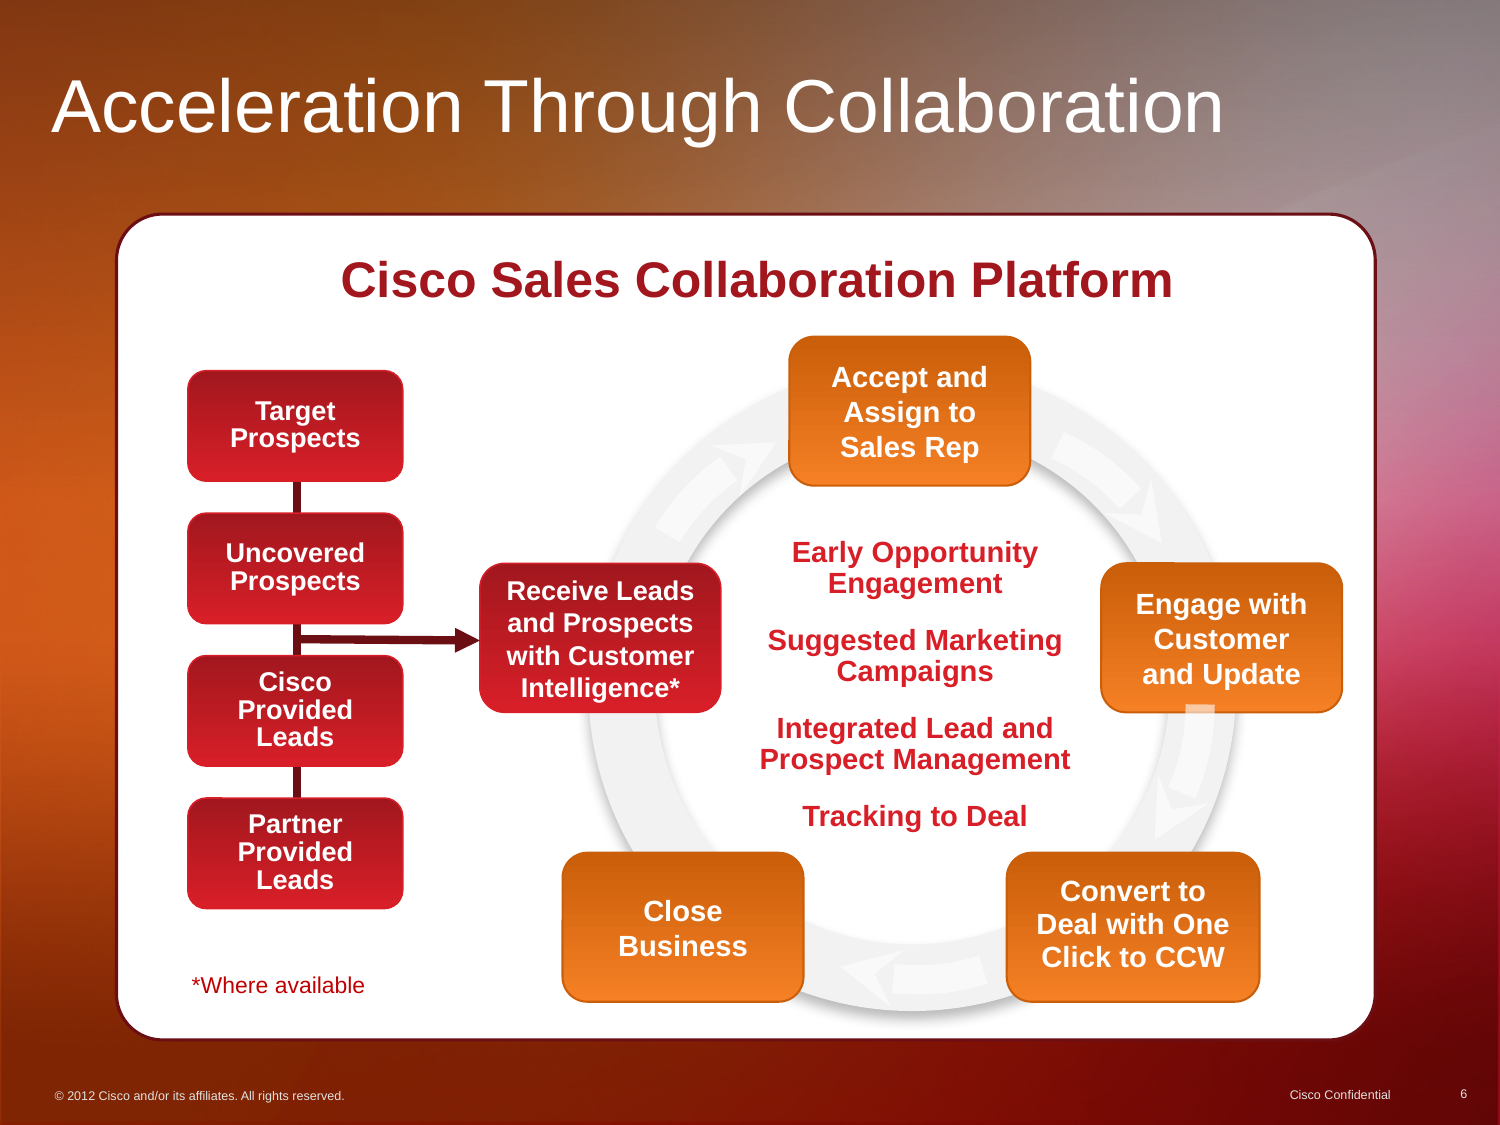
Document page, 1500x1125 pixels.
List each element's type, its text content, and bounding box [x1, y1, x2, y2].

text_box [116, 213, 1388, 1041]
title Acceleration Through Collaboration [37, 17, 1444, 155]
picture [0, 0, 1500, 1125]
